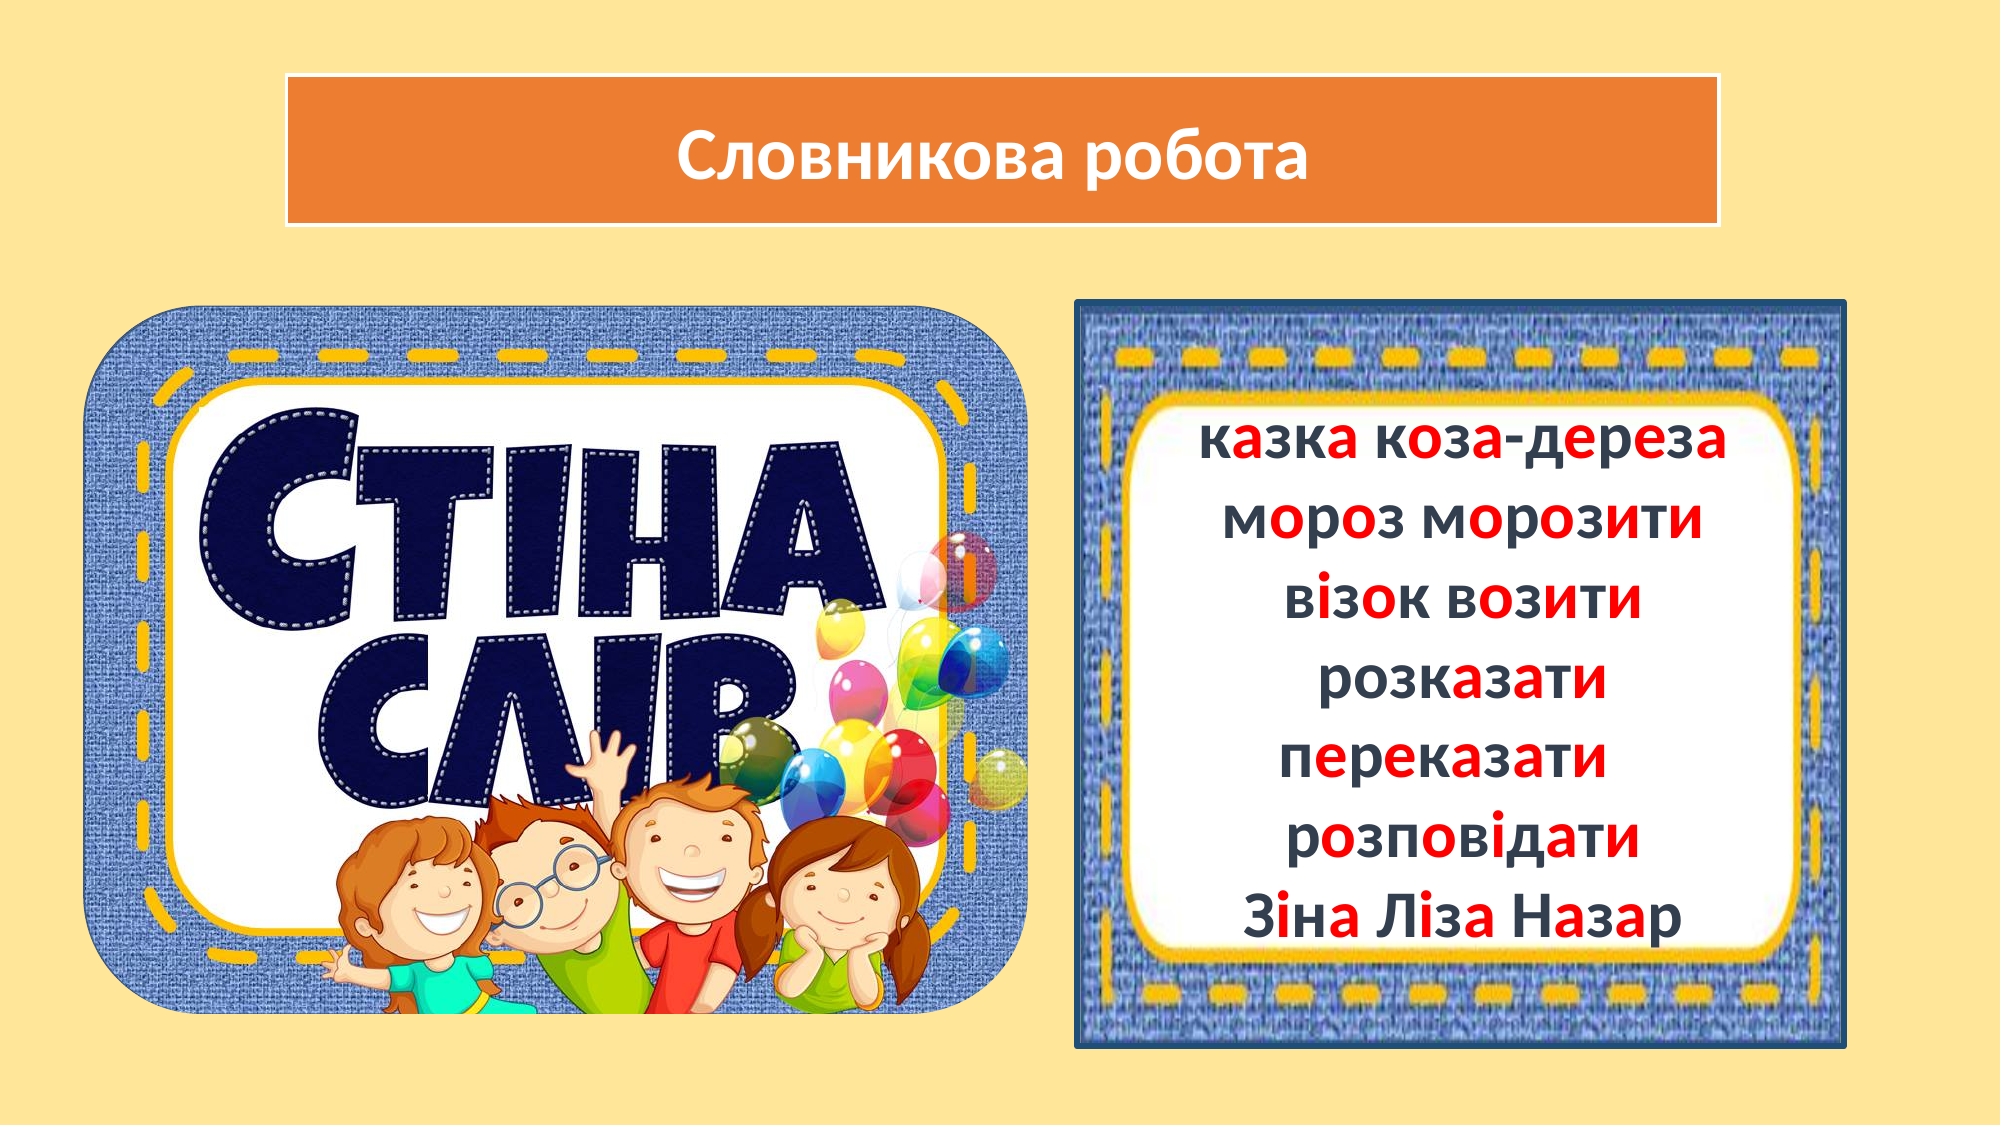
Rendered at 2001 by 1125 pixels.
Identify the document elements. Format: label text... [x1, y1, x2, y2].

picture [83, 305, 1028, 1014]
text_box Словникова робота [285, 73, 1721, 227]
picture [1080, 305, 1841, 1044]
